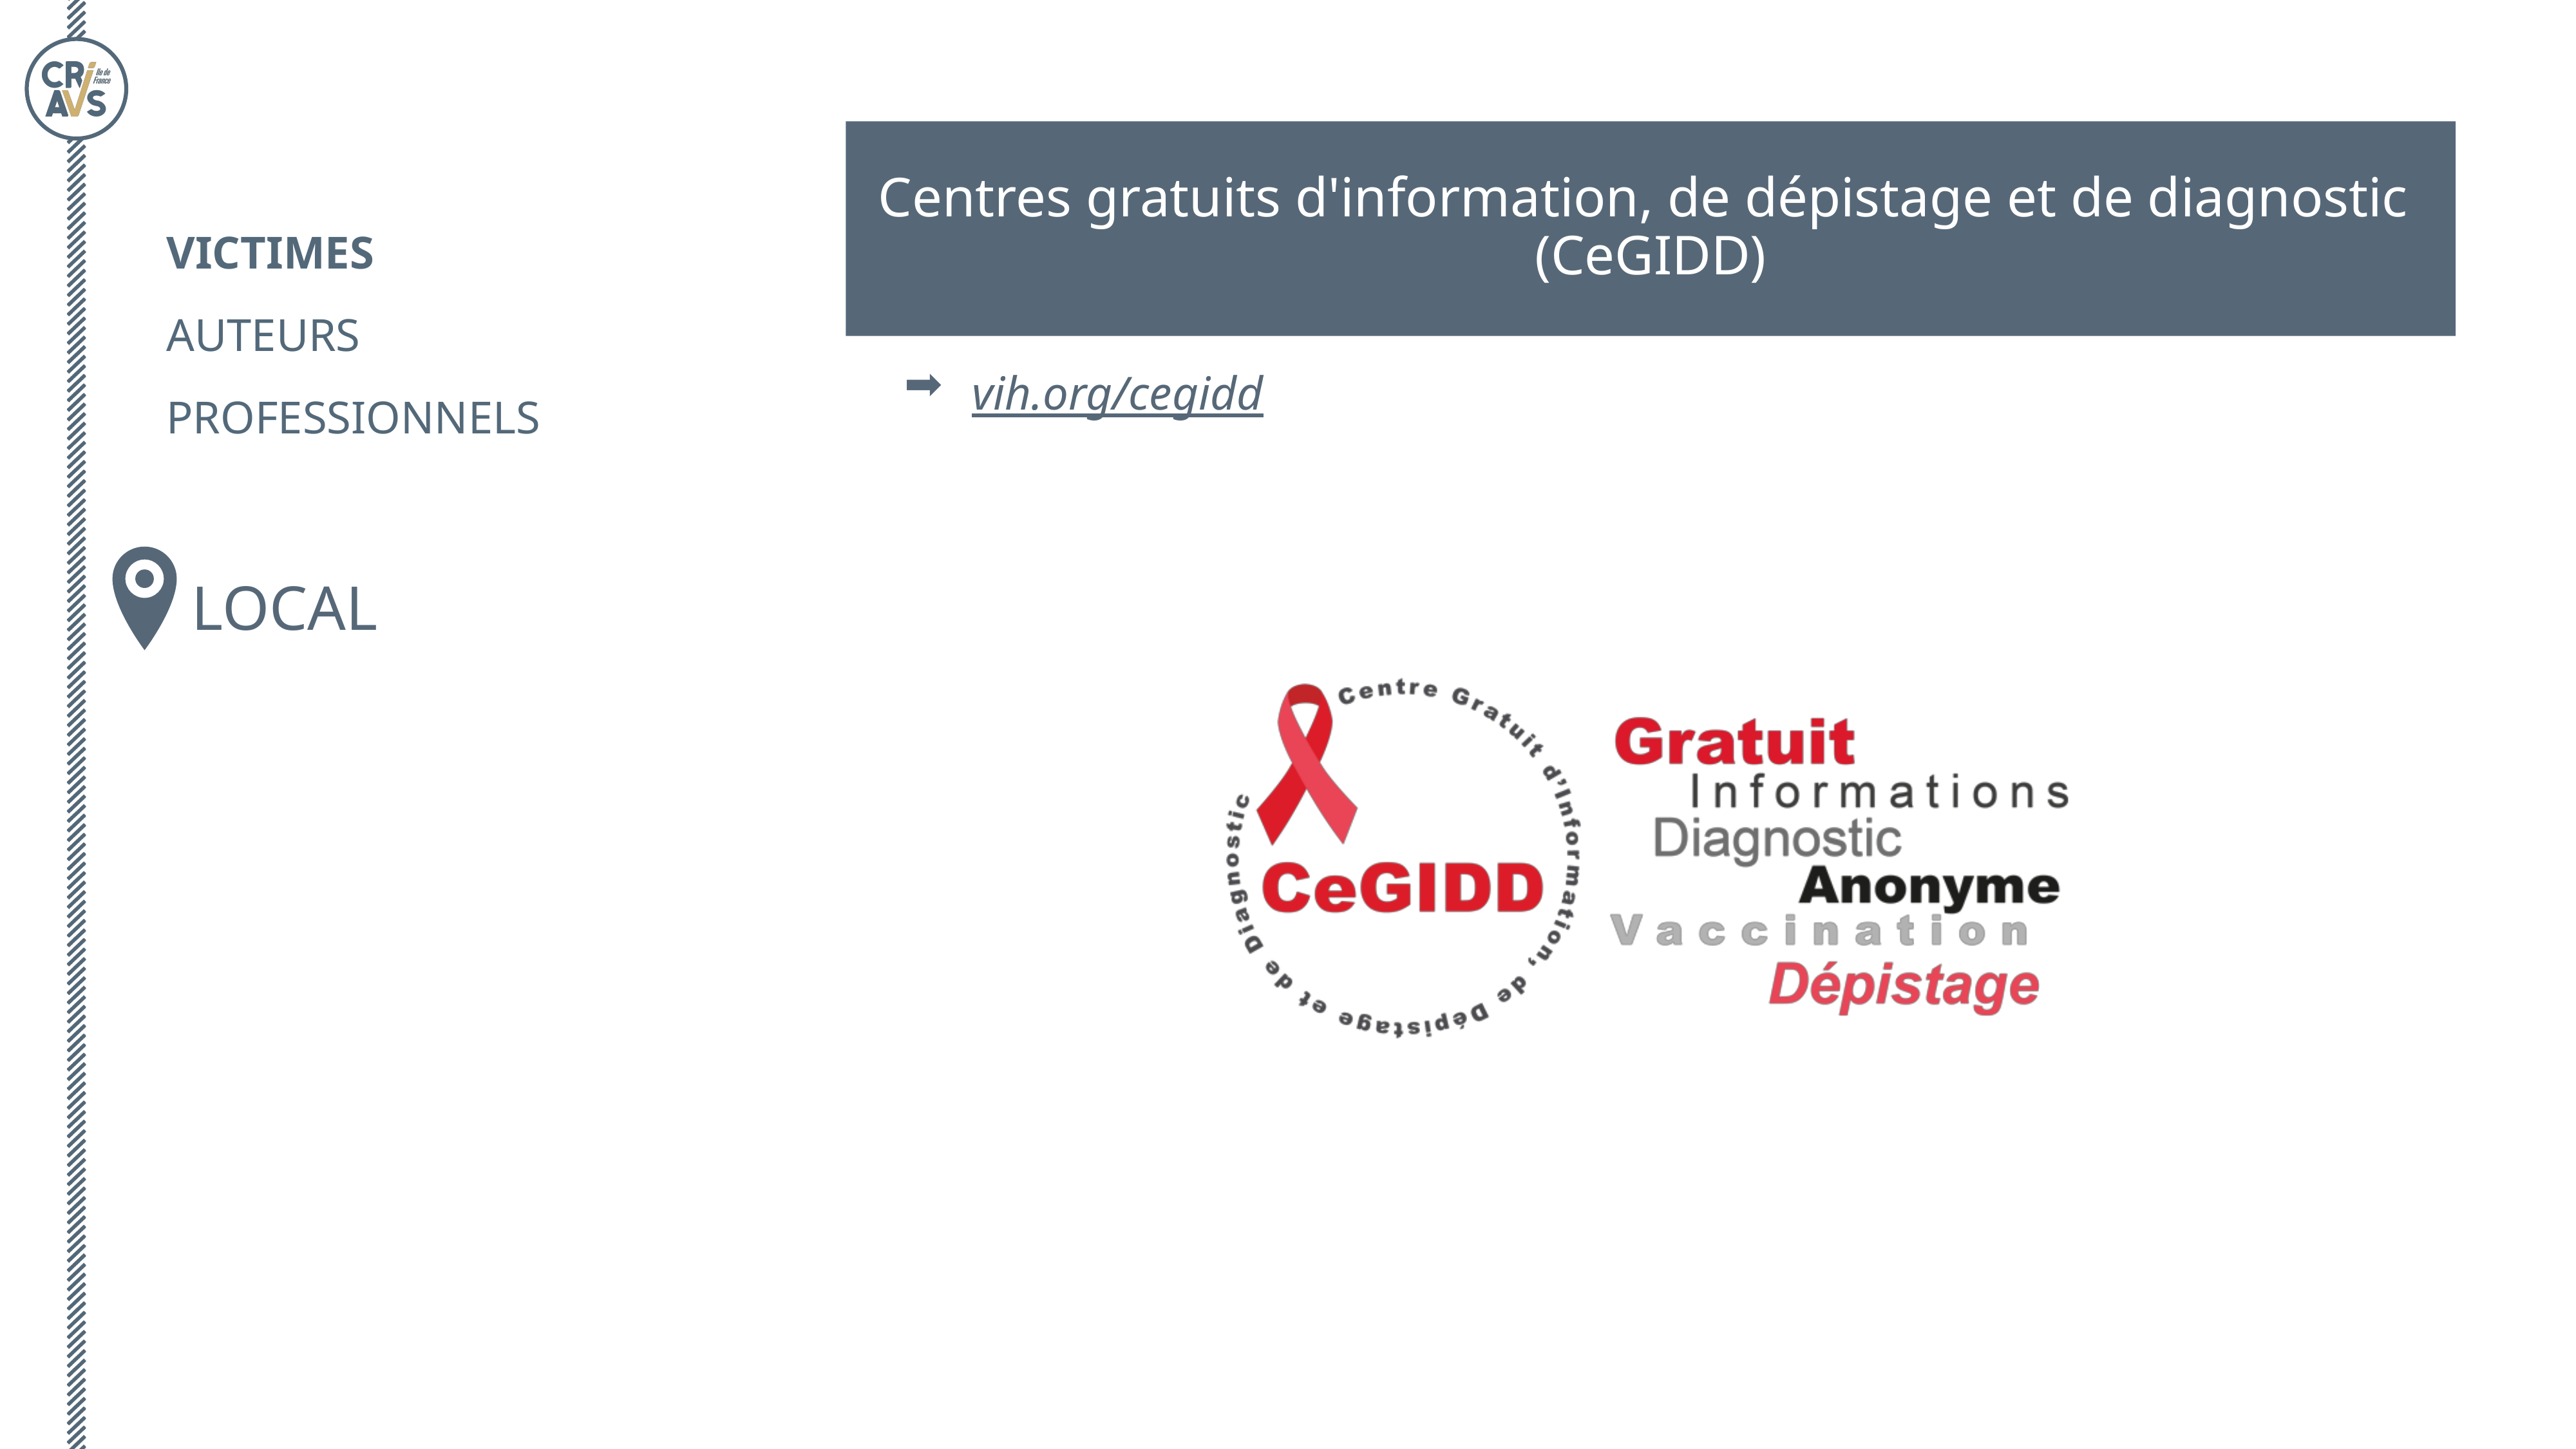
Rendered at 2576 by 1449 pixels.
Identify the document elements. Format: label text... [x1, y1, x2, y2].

picture [1214, 623, 2087, 1074]
text_box [93, 42, 127, 136]
text_box [112, 546, 177, 650]
text_box Centres gratuits d'information, de dépistage et de diagnostic (CeGIDD) [846, 121, 2456, 336]
text_box [26, 41, 62, 137]
text_box vih.org/cegidd [897, 363, 2404, 578]
text_box VICTIMES AUTEURS PROFESSIONNELS [158, 227, 612, 450]
picture [42, 0, 111, 1449]
text_box LOCAL [184, 562, 638, 650]
